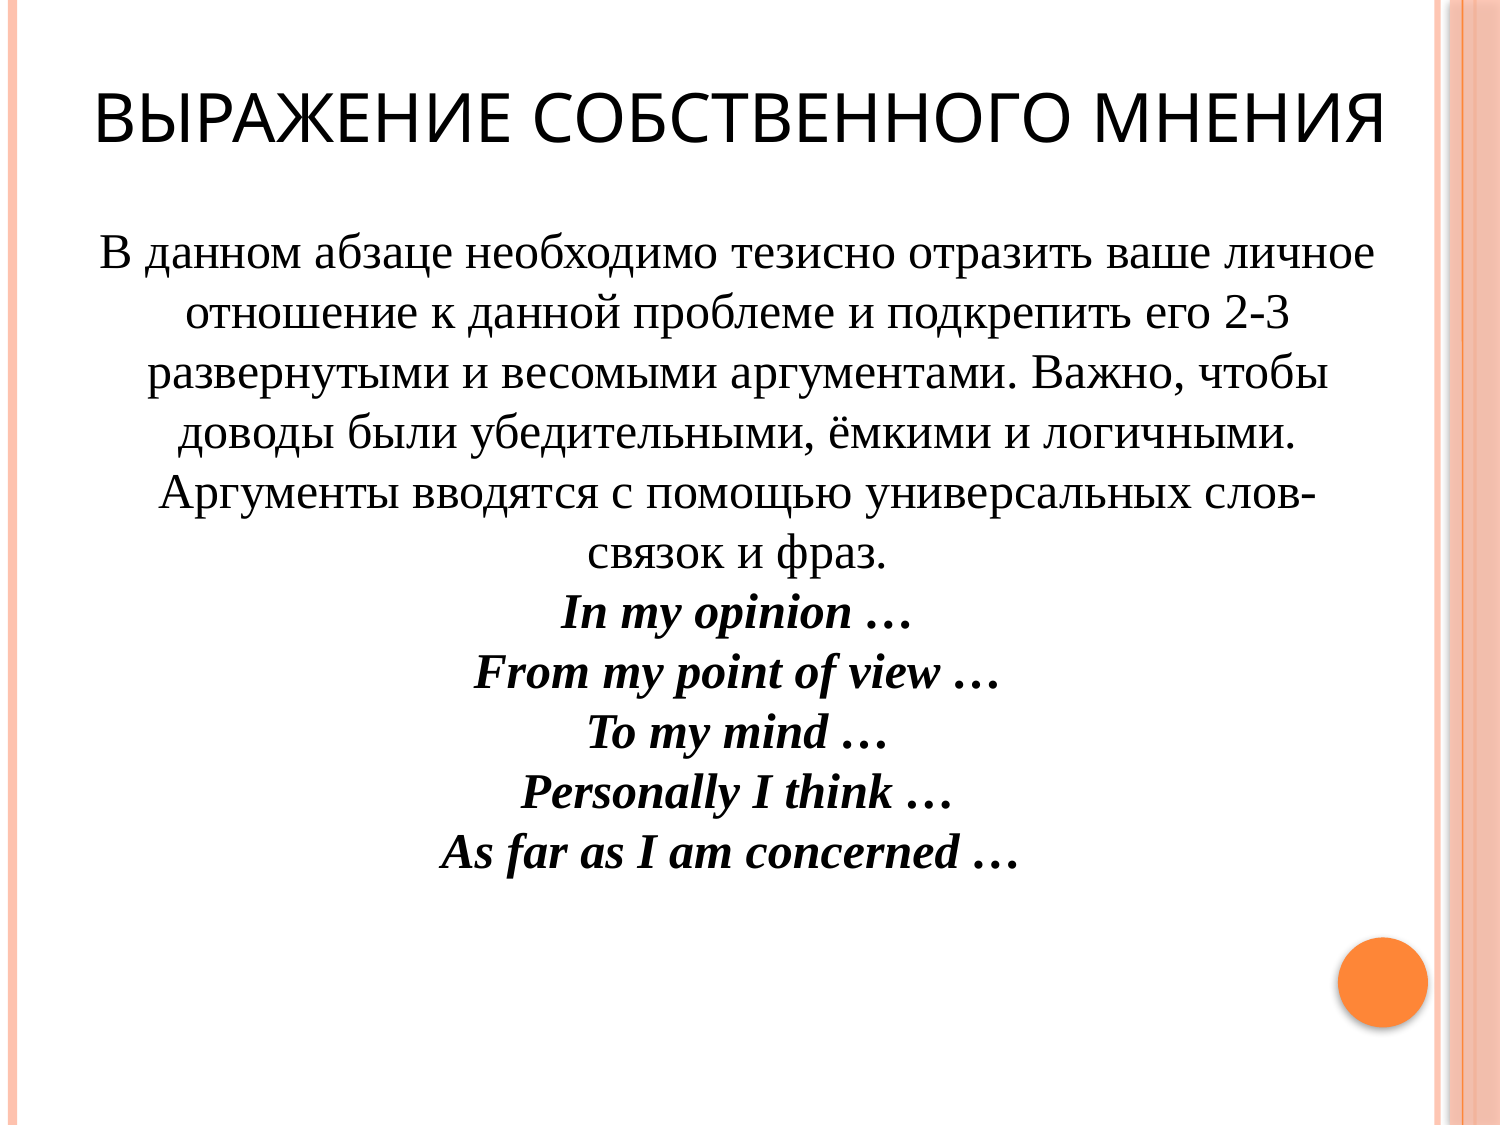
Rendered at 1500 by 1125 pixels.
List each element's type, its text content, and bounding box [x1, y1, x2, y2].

text_box В данном абзаце необходимо тезисно отразить ваше личное отношение к данной проблеме и подкрепить его 2-3 развернутыми и весомыми аргументами. Важно, чтобы доводы были убедительными, ёмкими и логичными. Аргументы вводятся с помощью универсальных слов-связок и фраз. In my opinion … From my point of view … To my mind … Personally I think … As far as I am concerned … [82, 210, 1395, 886]
title Выражение собственного мнения [75, 45, 1407, 164]
